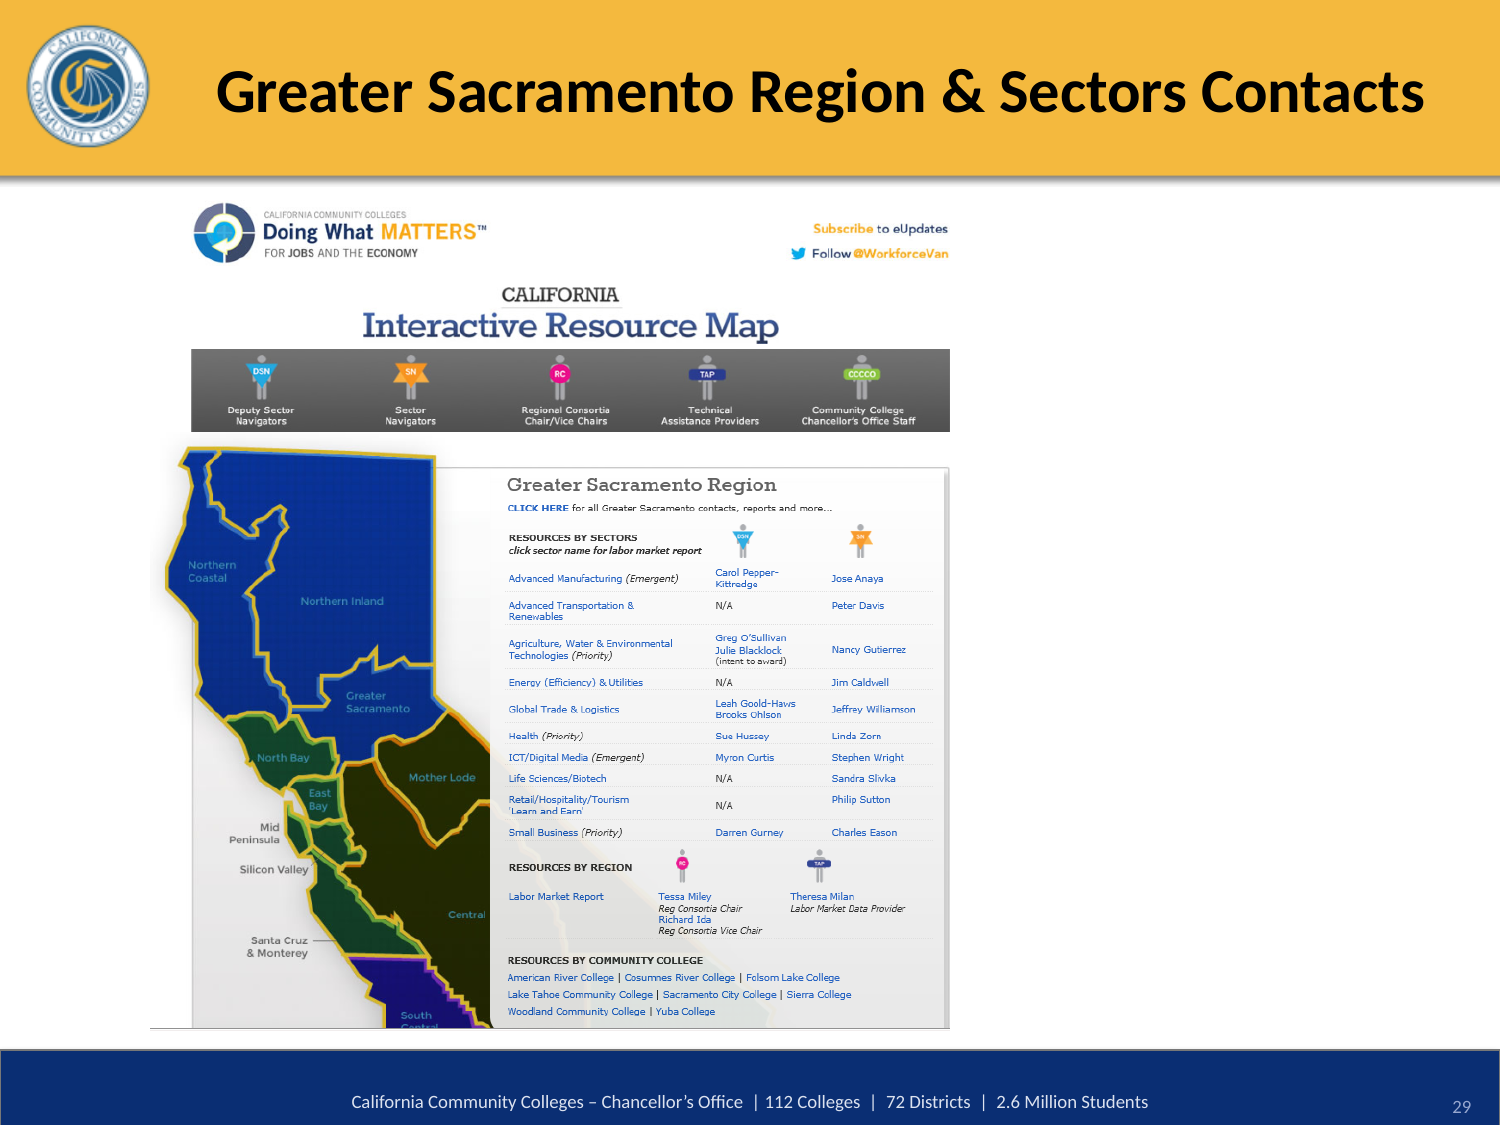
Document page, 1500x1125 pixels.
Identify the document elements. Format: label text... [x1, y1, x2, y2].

title Greater Sacramento Region & Sectors Contacts [201, 8, 1488, 167]
footer California Community Colleges – Chancellor’s Office | 112 Colleges | 72 Districts | 2.6 Million Students [0, 1071, 1500, 1125]
picture [149, 199, 951, 1031]
picture [0, 0, 1500, 187]
